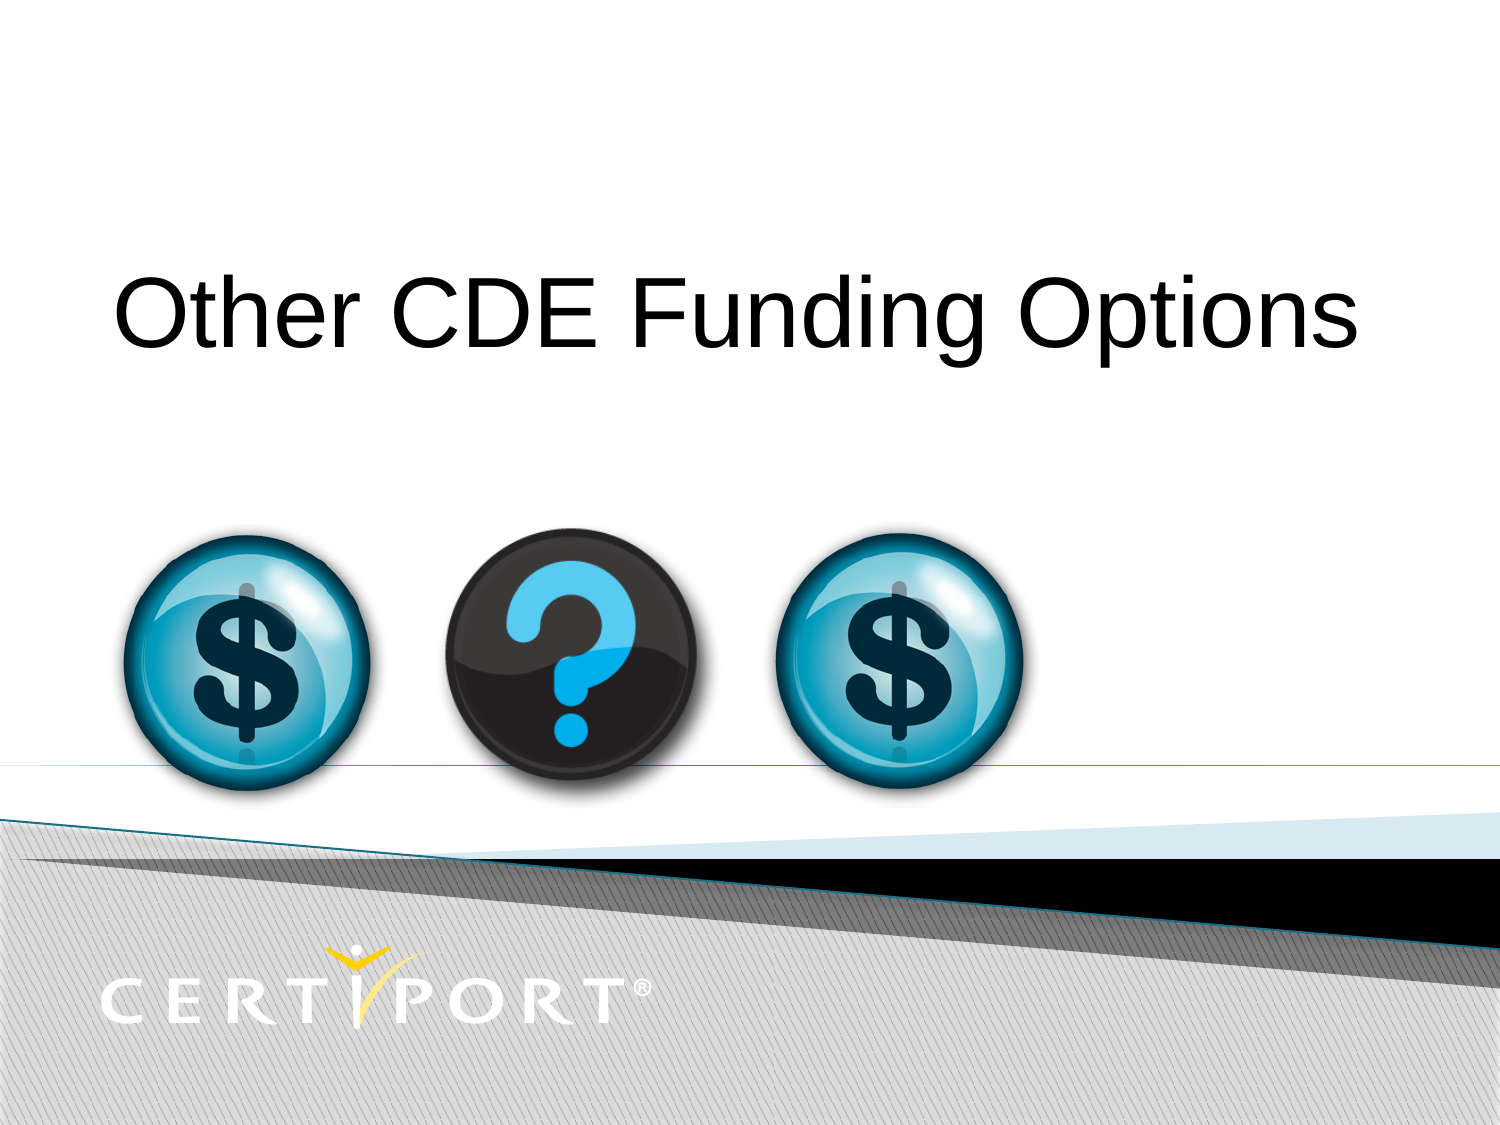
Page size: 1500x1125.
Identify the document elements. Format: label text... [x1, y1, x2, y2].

picture [5, 859, 1500, 989]
picture [409, 494, 731, 816]
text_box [101, 522, 403, 810]
subtitle [1051, 592, 1388, 790]
picture [101, 943, 653, 1029]
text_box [737, 522, 1044, 810]
text_box Other CDE Funding Options [97, 240, 1393, 376]
